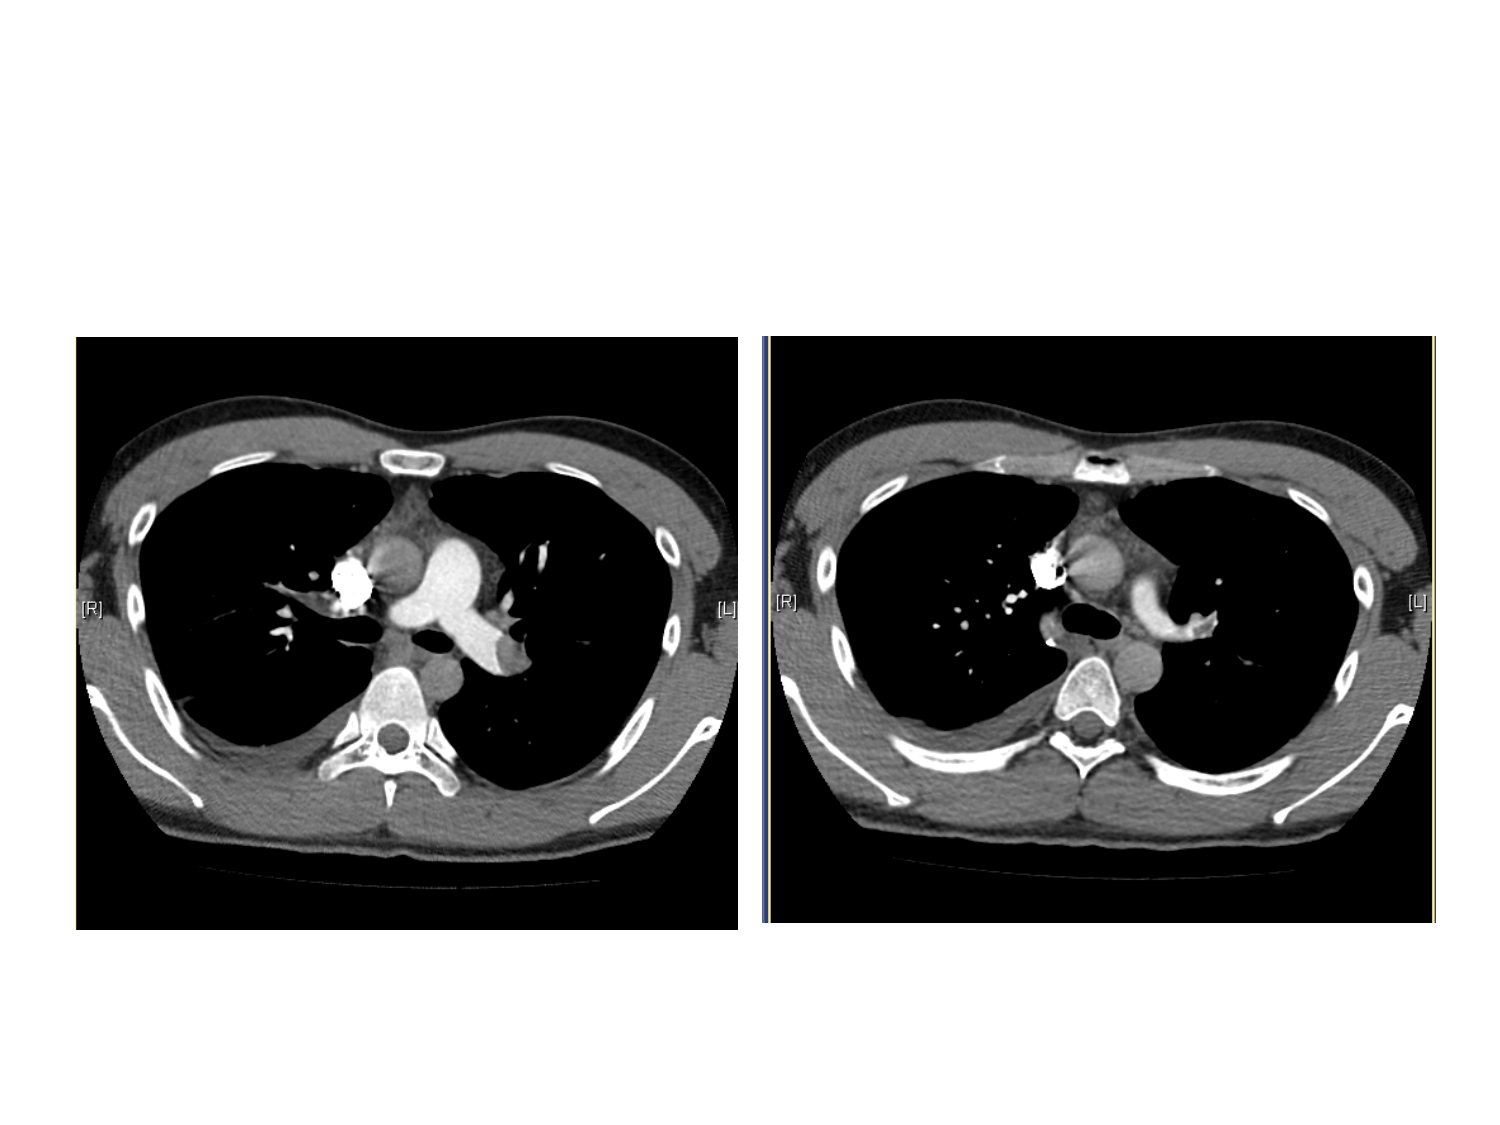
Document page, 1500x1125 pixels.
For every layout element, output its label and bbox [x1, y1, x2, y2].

list [762, 336, 1436, 923]
list [74, 337, 738, 930]
